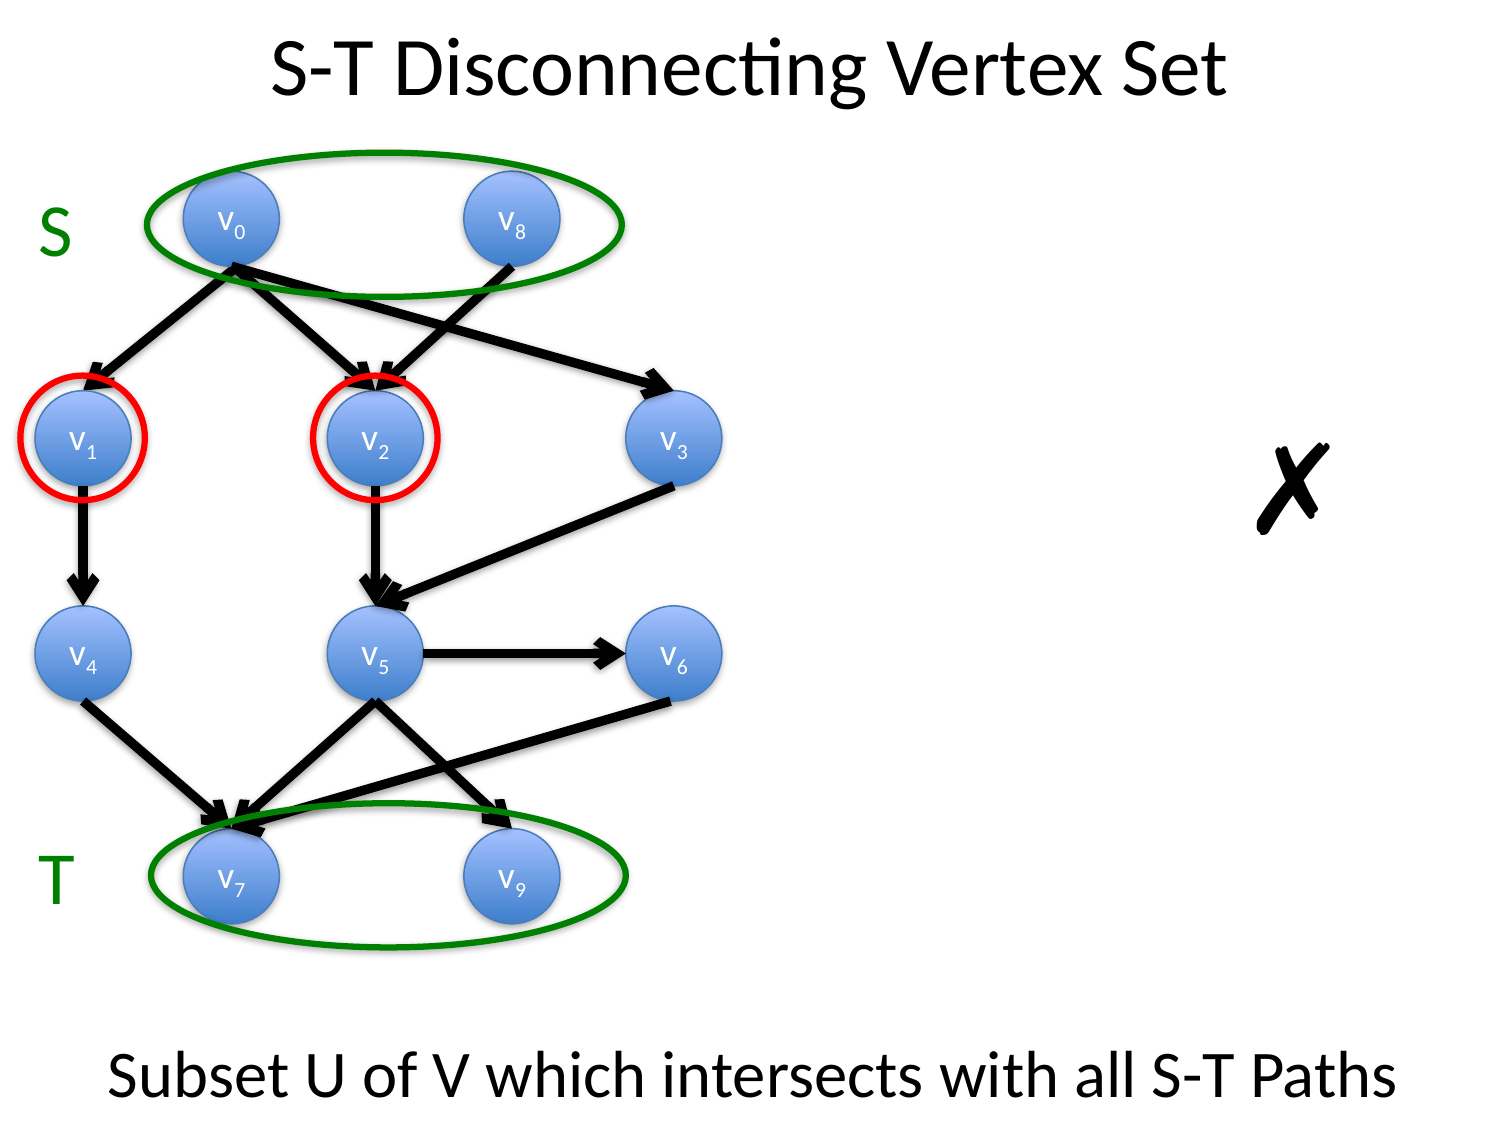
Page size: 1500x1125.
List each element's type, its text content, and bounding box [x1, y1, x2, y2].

text_box [220, 837, 627, 949]
text_box [312, 400, 439, 501]
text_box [82, 265, 229, 391]
text_box [216, 151, 623, 264]
text_box v6 [625, 605, 723, 702]
text_box ✗ [1227, 402, 1363, 568]
text_box Subset U of V which intersects with all S-T Paths [93, 1023, 1414, 1118]
text_box v3 [625, 390, 723, 487]
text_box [375, 485, 675, 607]
text_box v4 [34, 605, 132, 702]
text_box S [24, 173, 232, 279]
title S-T Disconnecting Vertex Set [75, 8, 1425, 116]
text_box T [24, 822, 232, 927]
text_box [375, 700, 513, 829]
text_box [231, 265, 675, 391]
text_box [82, 700, 228, 829]
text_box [231, 700, 374, 829]
text_box v5 [326, 605, 424, 698]
text_box [19, 375, 146, 501]
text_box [514, 700, 671, 829]
